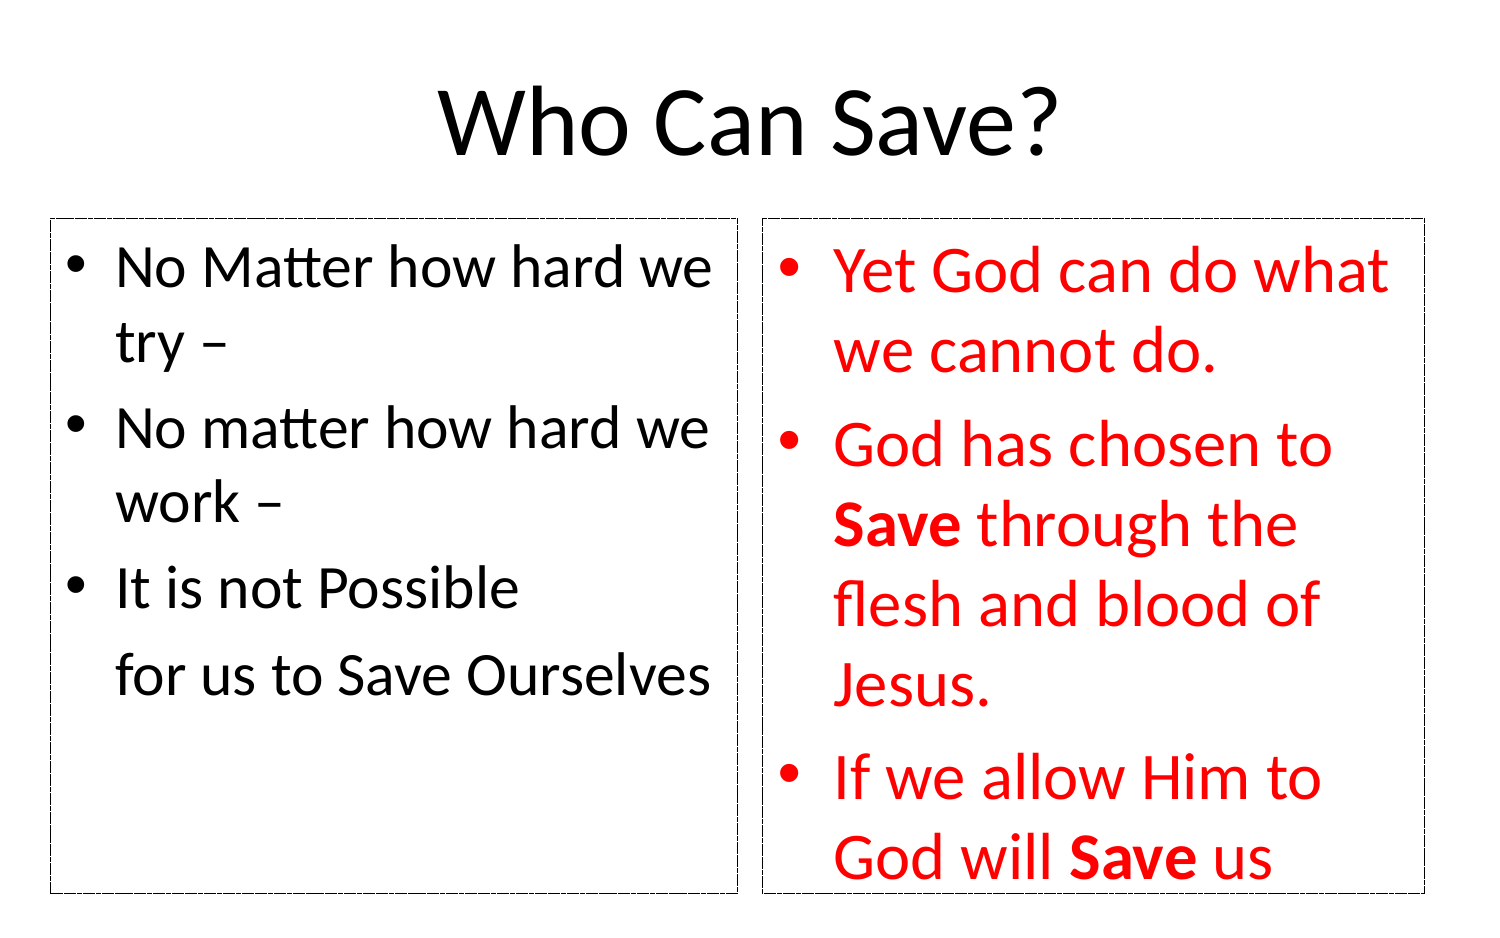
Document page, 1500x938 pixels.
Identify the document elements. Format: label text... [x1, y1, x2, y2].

list No Matter how hard we try – No matter how hard we work – It is not Possible for us to Save Ourselves [50, 218, 738, 894]
list Yet God can do what we cannot do. God has chosen to Save through the flesh and blood of Jesus. If we allow Him to God will Save us [762, 218, 1425, 894]
title Who Can Save? [75, 37, 1425, 194]
